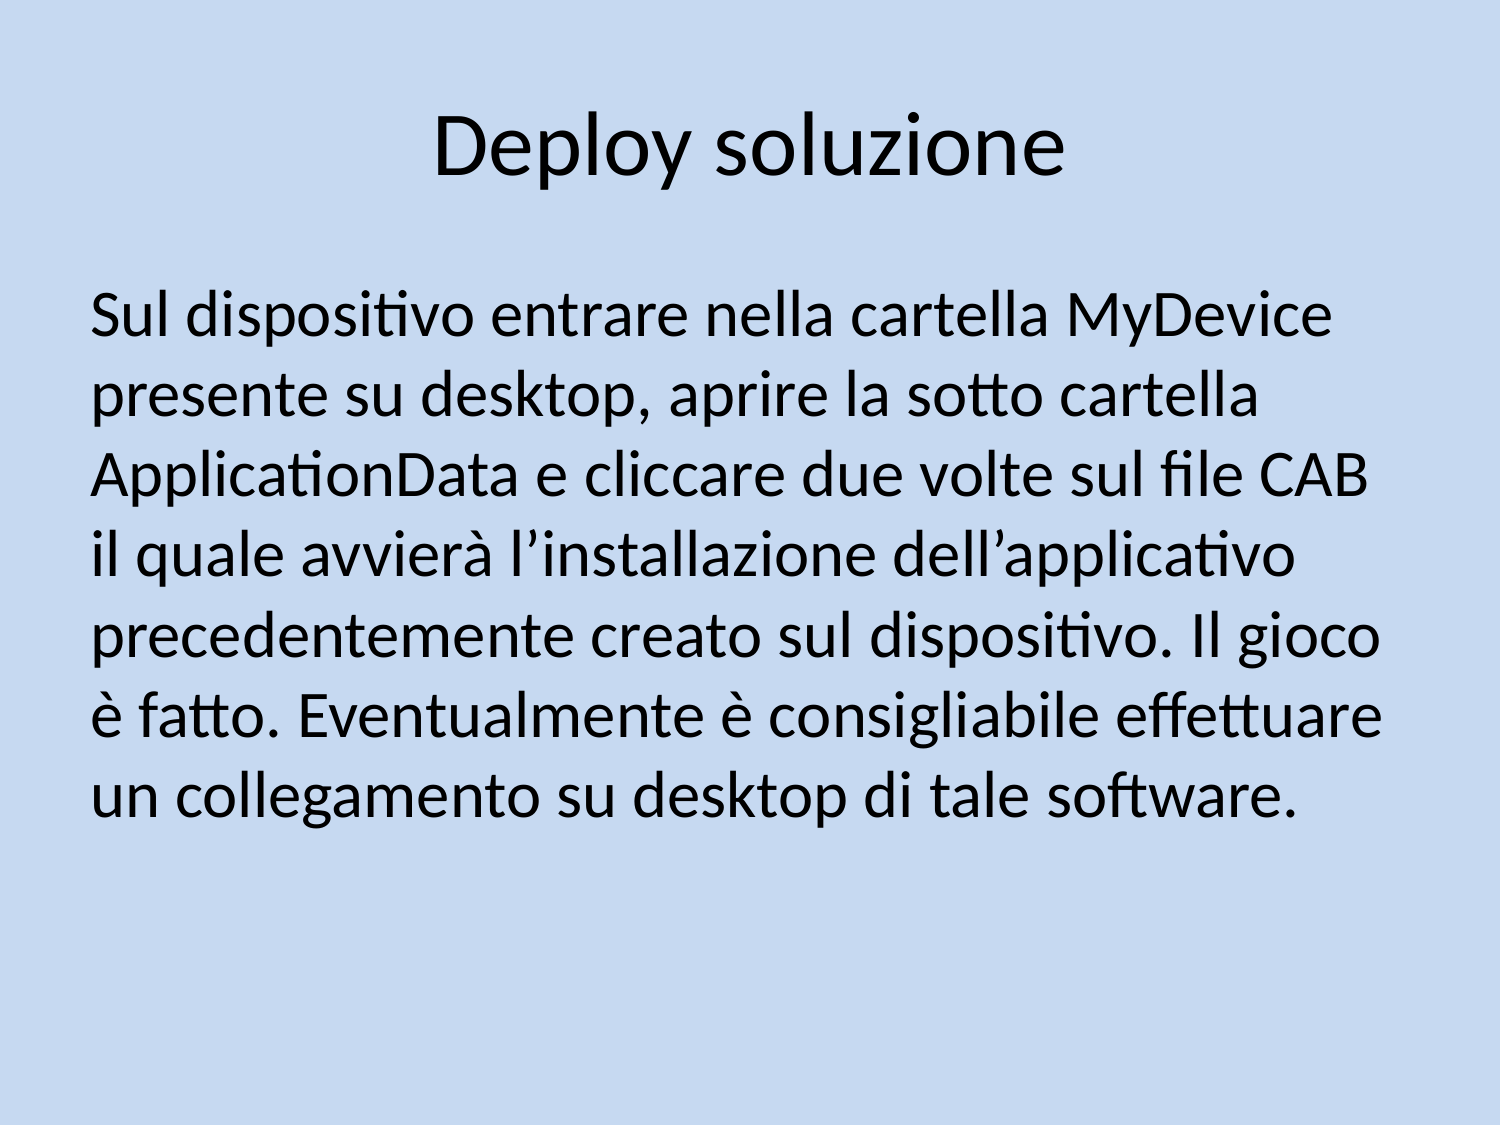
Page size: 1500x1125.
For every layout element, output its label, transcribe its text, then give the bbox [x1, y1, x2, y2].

list Sul dispositivo entrare nella cartella MyDevice presente su desktop, aprire la sotto cartella ApplicationData e cliccare due volte sul file CAB il quale avvierà l’installazione dell’applicativo precedentemente creato sul dispositivo. Il gioco è fatto. Eventualmente è consigliabile effettuare un collegamento su desktop di tale software. [75, 262, 1425, 1005]
title Deploy soluzione [75, 45, 1425, 233]
